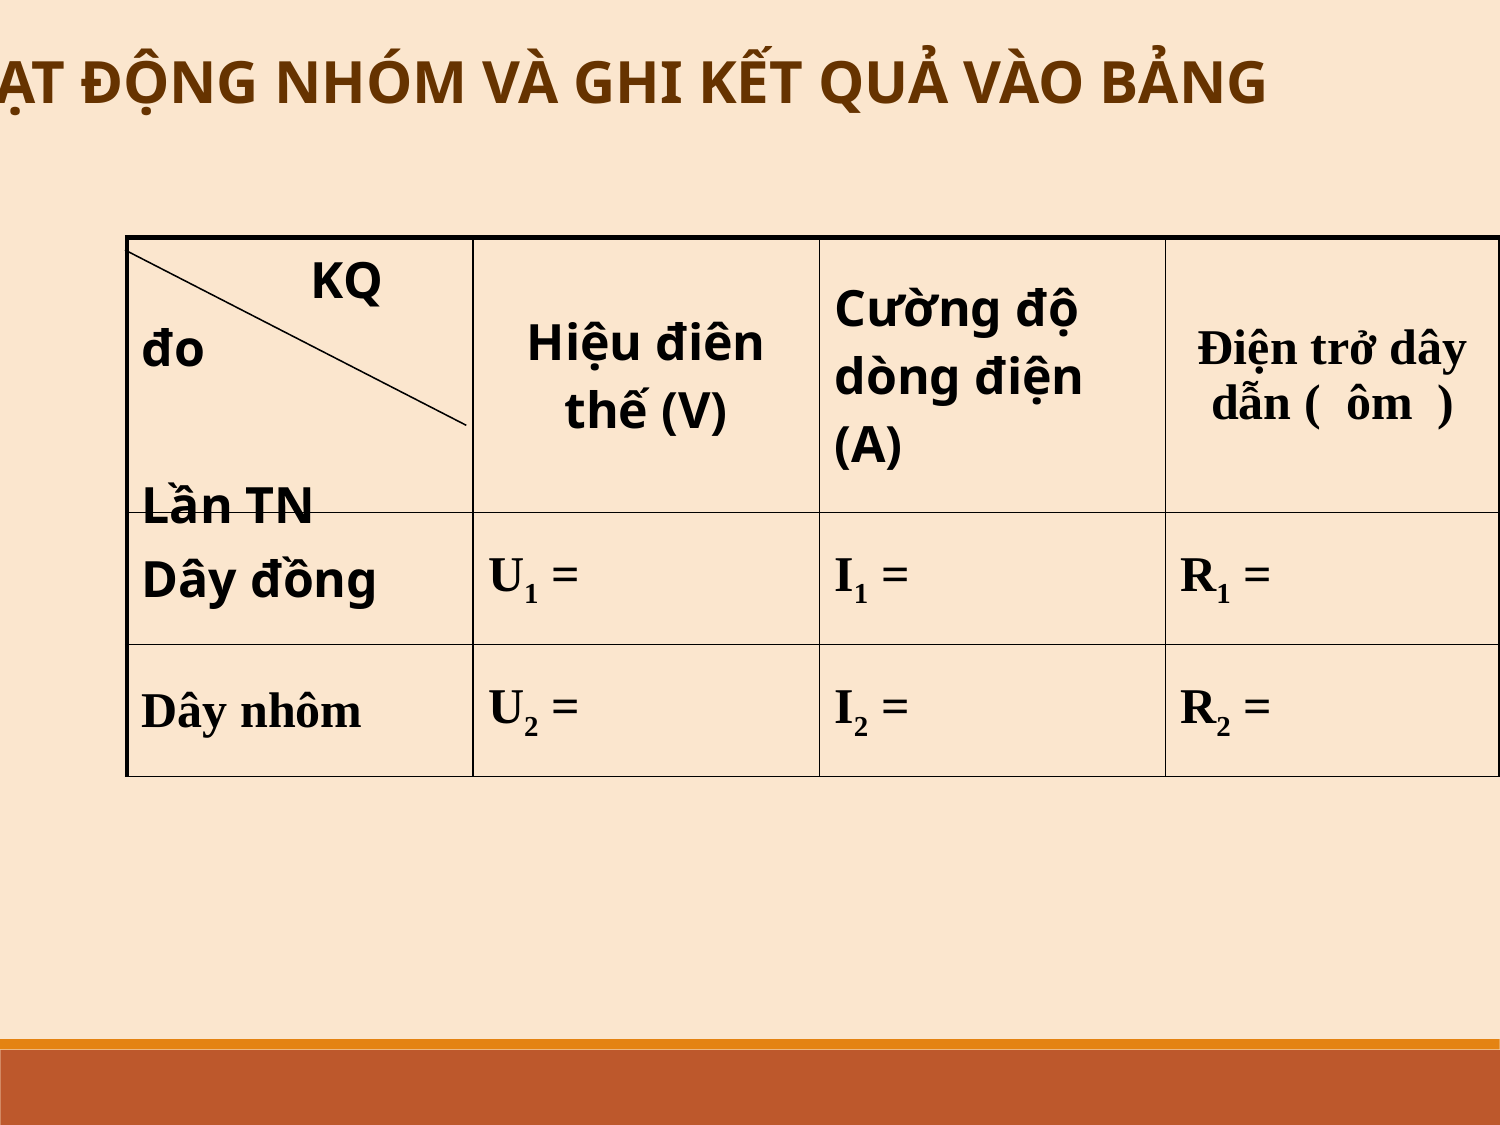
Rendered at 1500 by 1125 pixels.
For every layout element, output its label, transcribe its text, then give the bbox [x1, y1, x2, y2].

table_cell I2 = [820, 645, 1165, 776]
table_header KQ đo Lần TN [129, 240, 472, 512]
table_cell I1 = [820, 513, 1165, 644]
table_cell U2 = [474, 645, 819, 776]
table_cell U1 = [474, 513, 819, 644]
text_box HOẠT ĐỘNG NHÓM VÀ GHI KẾT QUẢ VÀO BẢNG [0, 37, 1284, 123]
table_cell Dây đồng [129, 513, 472, 644]
table_cell R2 = [1166, 645, 1498, 776]
table_cell R1 = [1166, 513, 1498, 644]
table_header Điện trở dây dẫn ( ôm ) [1166, 240, 1498, 512]
table_header Cường độ dòng điện (A) [820, 240, 1165, 512]
table_cell Dây nhôm [129, 645, 472, 776]
table_header Hiệu điên thế (V) [474, 240, 819, 512]
